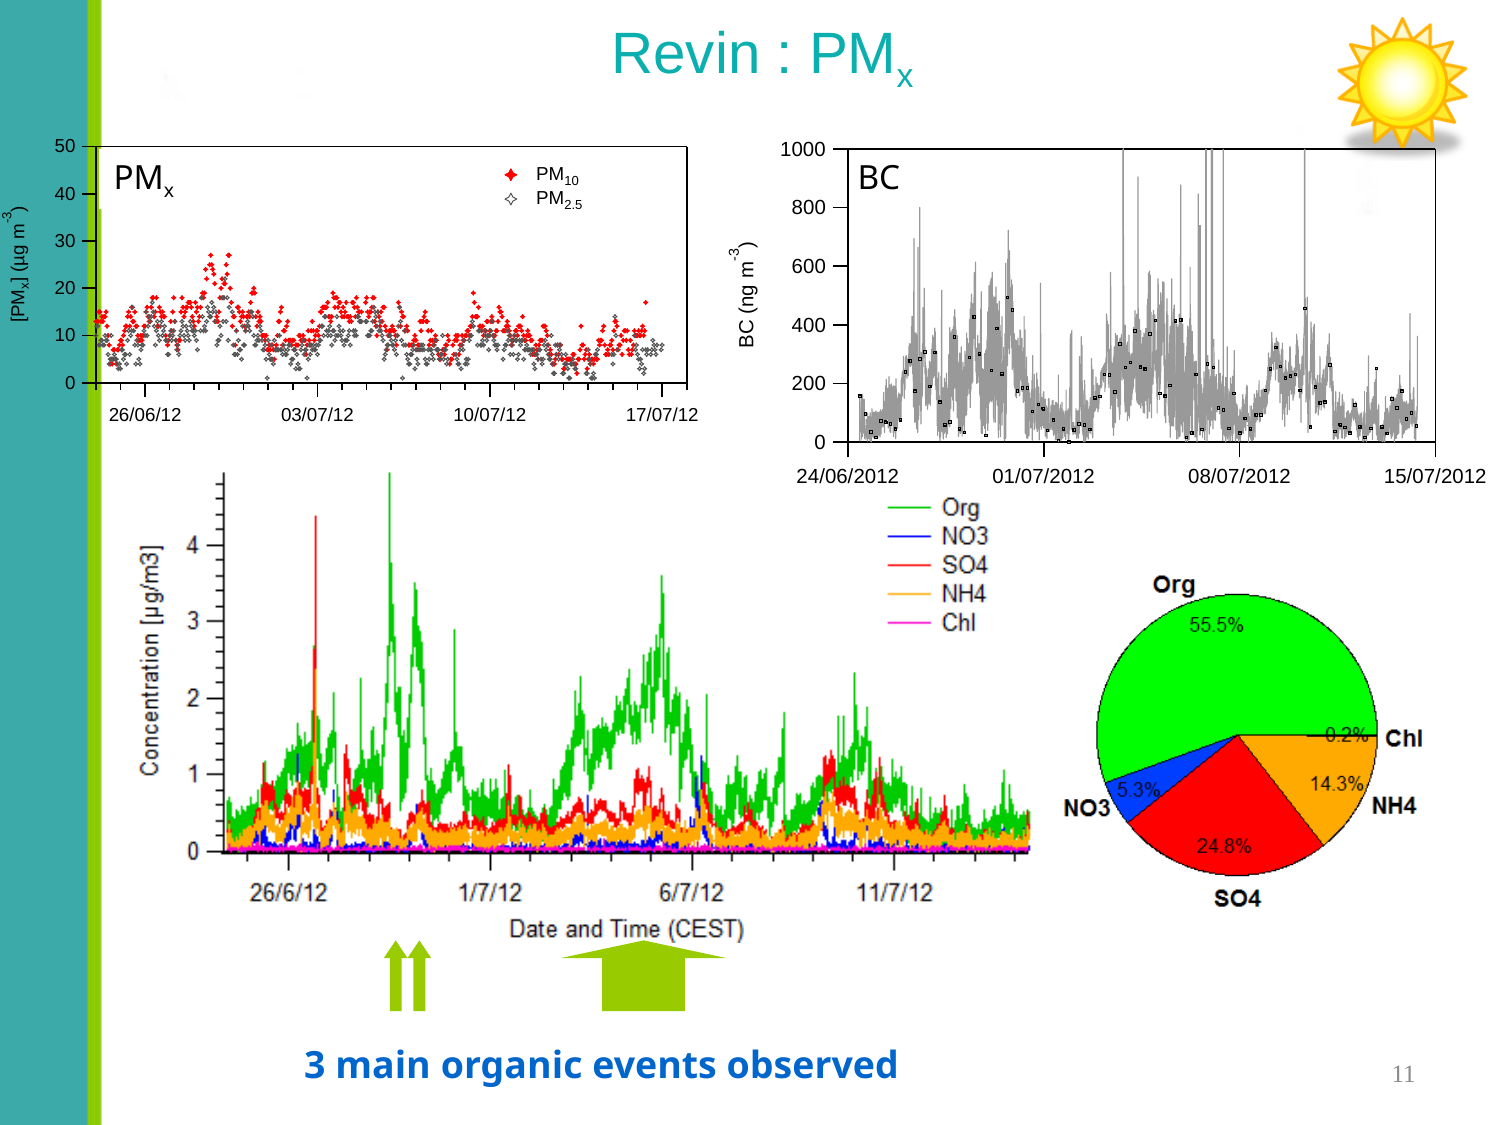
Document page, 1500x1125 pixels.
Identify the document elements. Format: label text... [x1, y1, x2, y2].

title Revin : PMx [100, 6, 1426, 103]
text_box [135, 443, 1436, 1095]
picture [0, 0, 1500, 1125]
